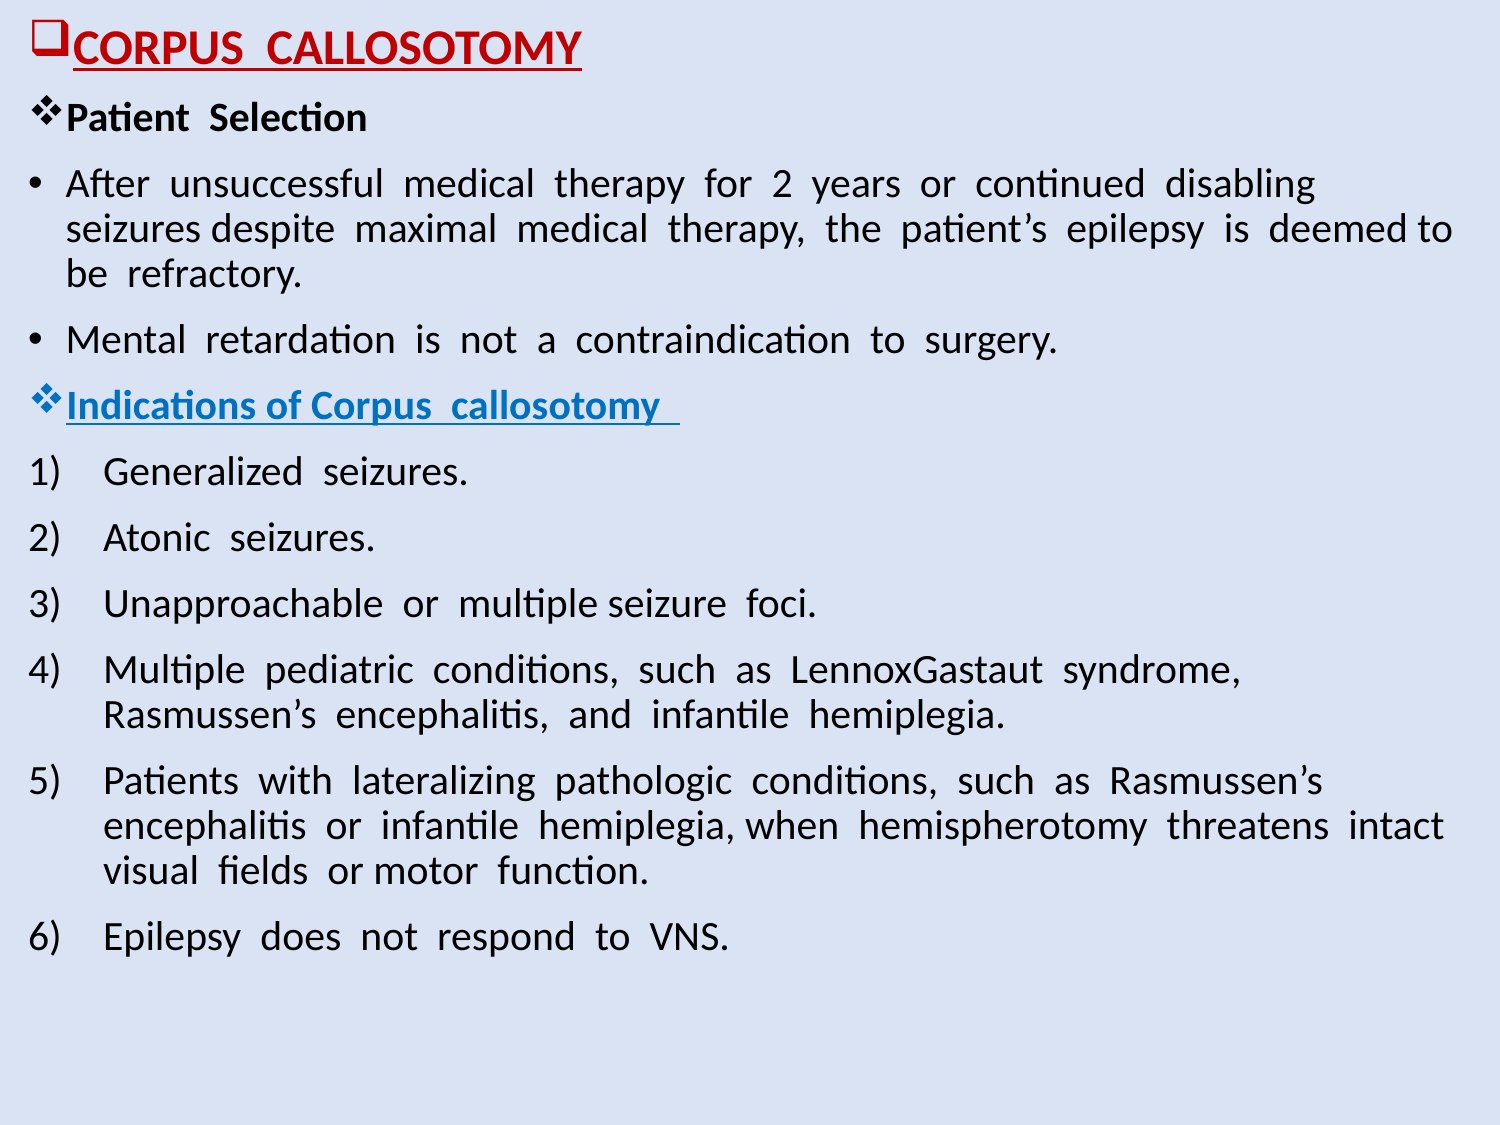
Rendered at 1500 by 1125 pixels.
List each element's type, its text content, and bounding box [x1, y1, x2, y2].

list CORPUS CALLOSOTOMY Patient Selection After unsuccessful medical therapy for 2 years or continued disabling seizures despite maximal medical therapy, the patient’s epilepsy is deemed to be refractory. Mental retardation is not a contraindication to surgery. Indications of Corpus callosotomy Generalized seizures. Atonic seizures. Unapproachable or multiple seizure foci. Multiple pediatric conditions, such as LennoxGastaut syndrome, Rasmussen’s encephalitis, and infantile hemiplegia. Patients with lateralizing pathologic conditions, such as Rasmussen’s encephalitis or infantile hemiplegia, when hemispherotomy threatens intact visual fields or motor function. Epilepsy does not respond to VNS. [13, 13, 1485, 1112]
